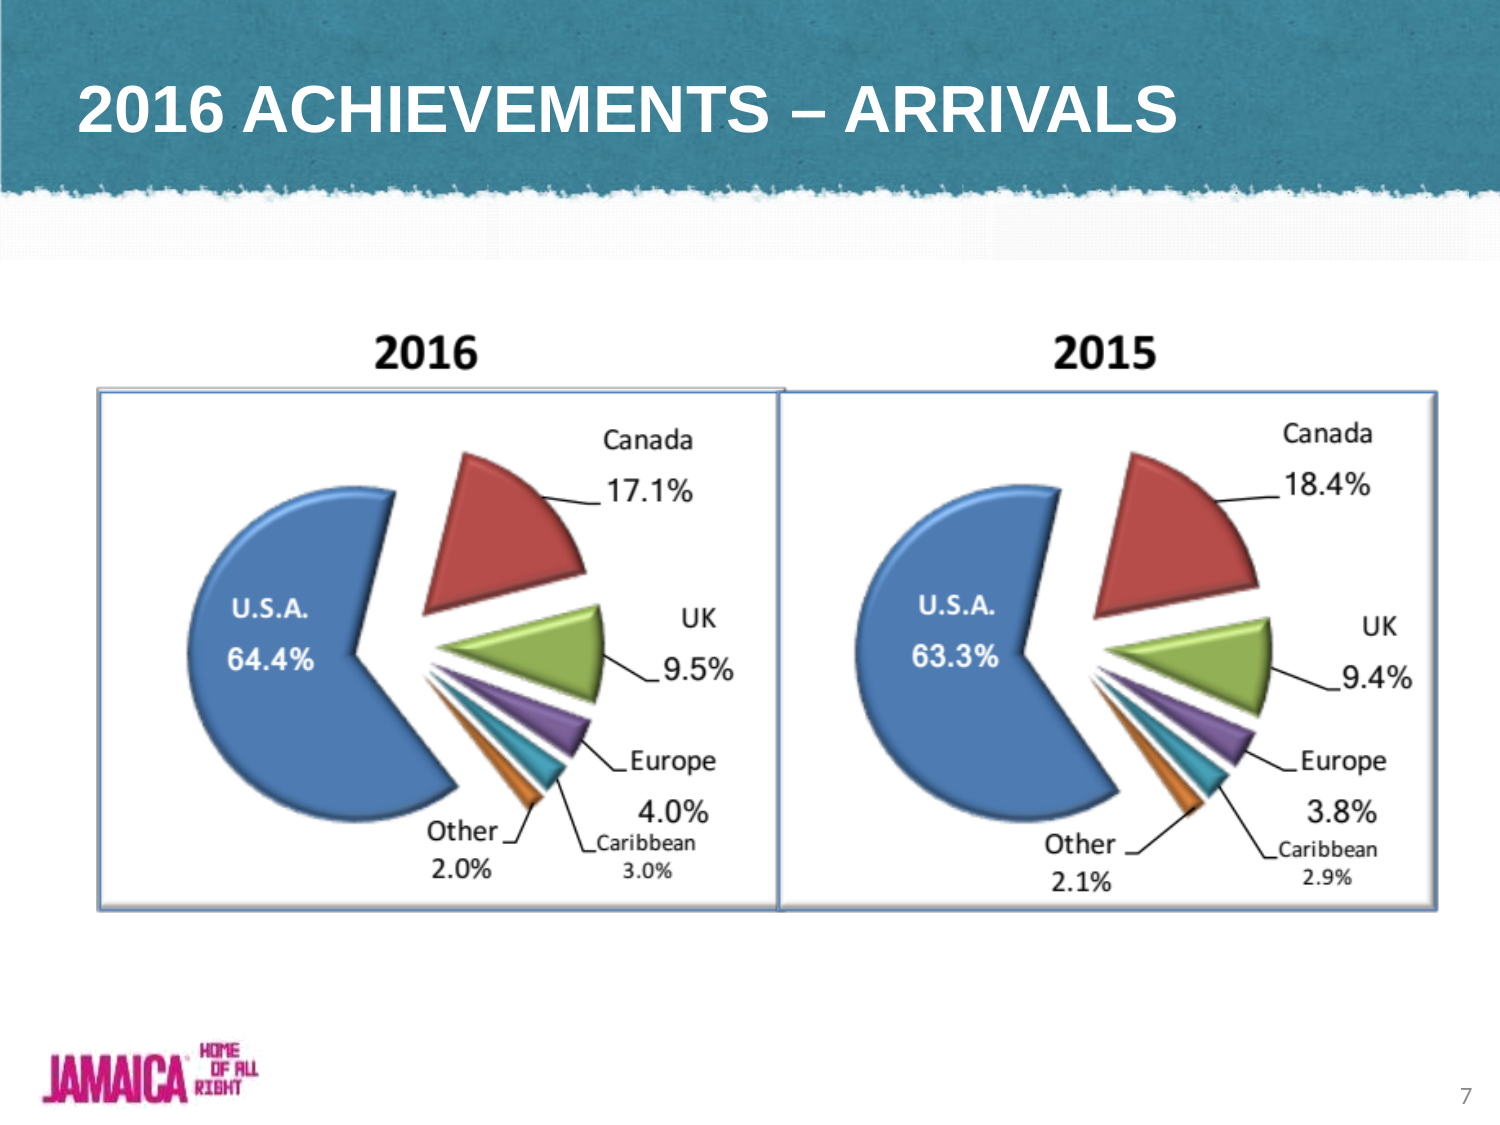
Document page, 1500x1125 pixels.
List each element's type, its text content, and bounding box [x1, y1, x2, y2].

title 2016 ACHIEVEMENTS – ARRIVALS [62, 12, 1413, 200]
picture [95, 301, 1441, 913]
slide_number 7 [1137, 1065, 1488, 1125]
picture [37, 1036, 265, 1109]
picture [0, 0, 1500, 262]
